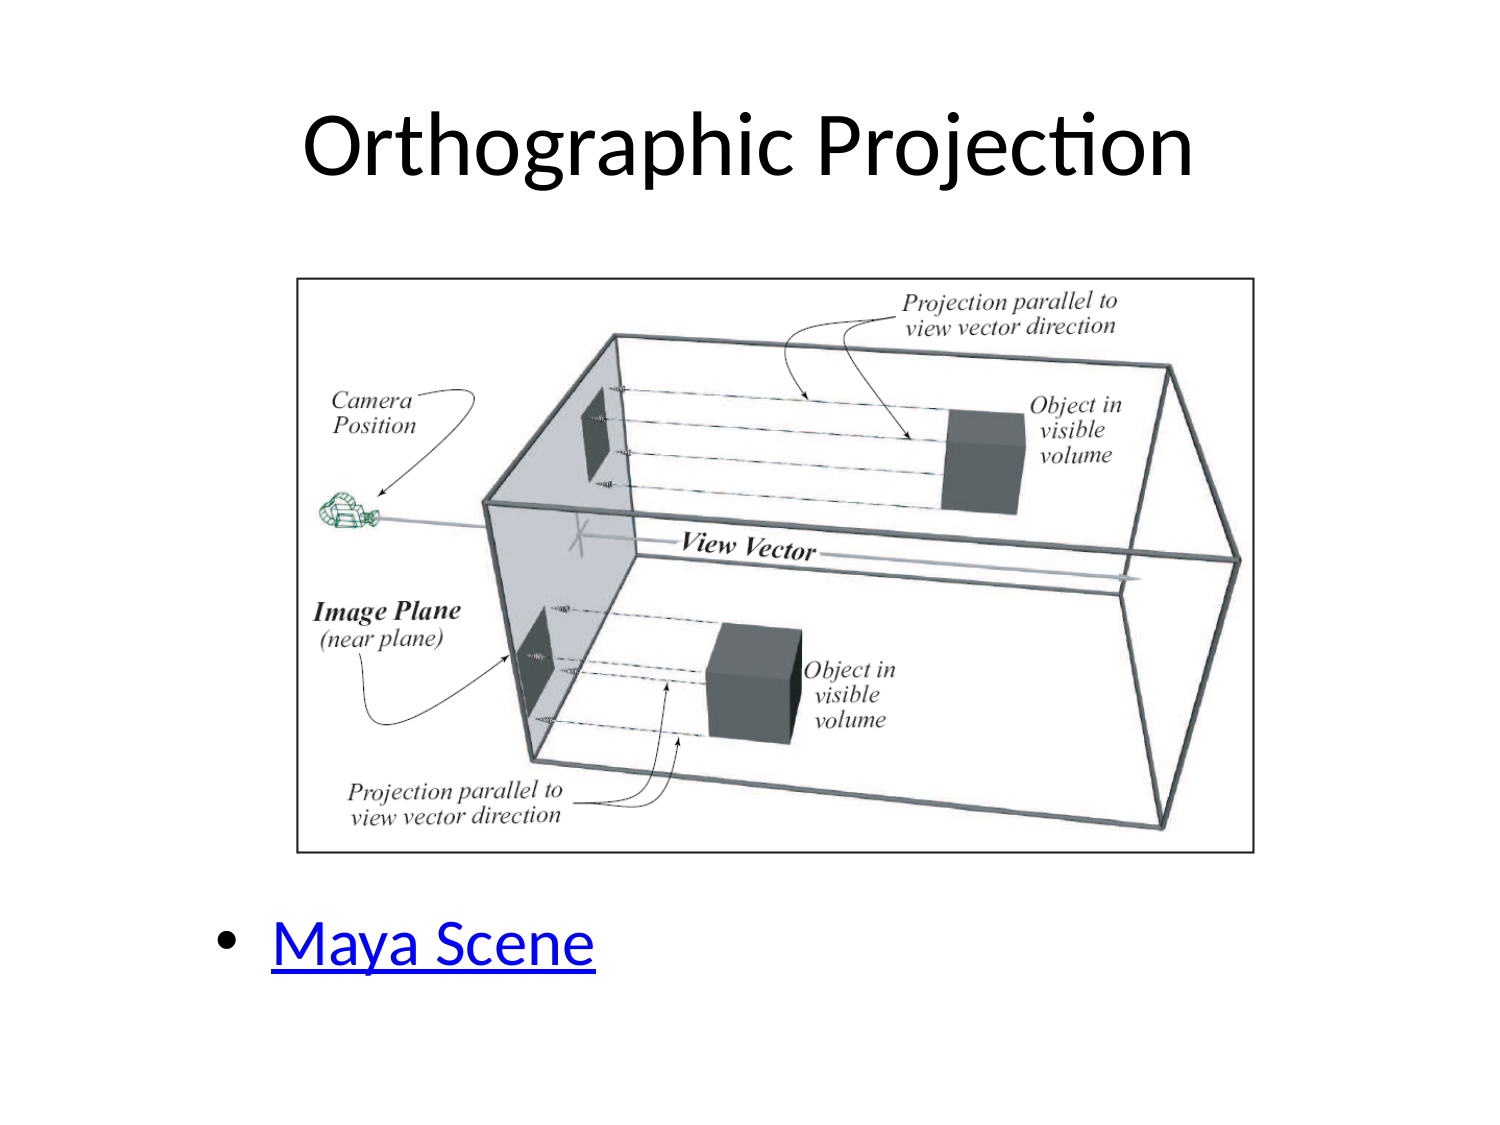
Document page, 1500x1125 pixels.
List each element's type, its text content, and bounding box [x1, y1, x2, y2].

list Maya Scene [200, 900, 1300, 1100]
picture [287, 262, 1266, 864]
title Orthographic Projection [75, 45, 1425, 233]
